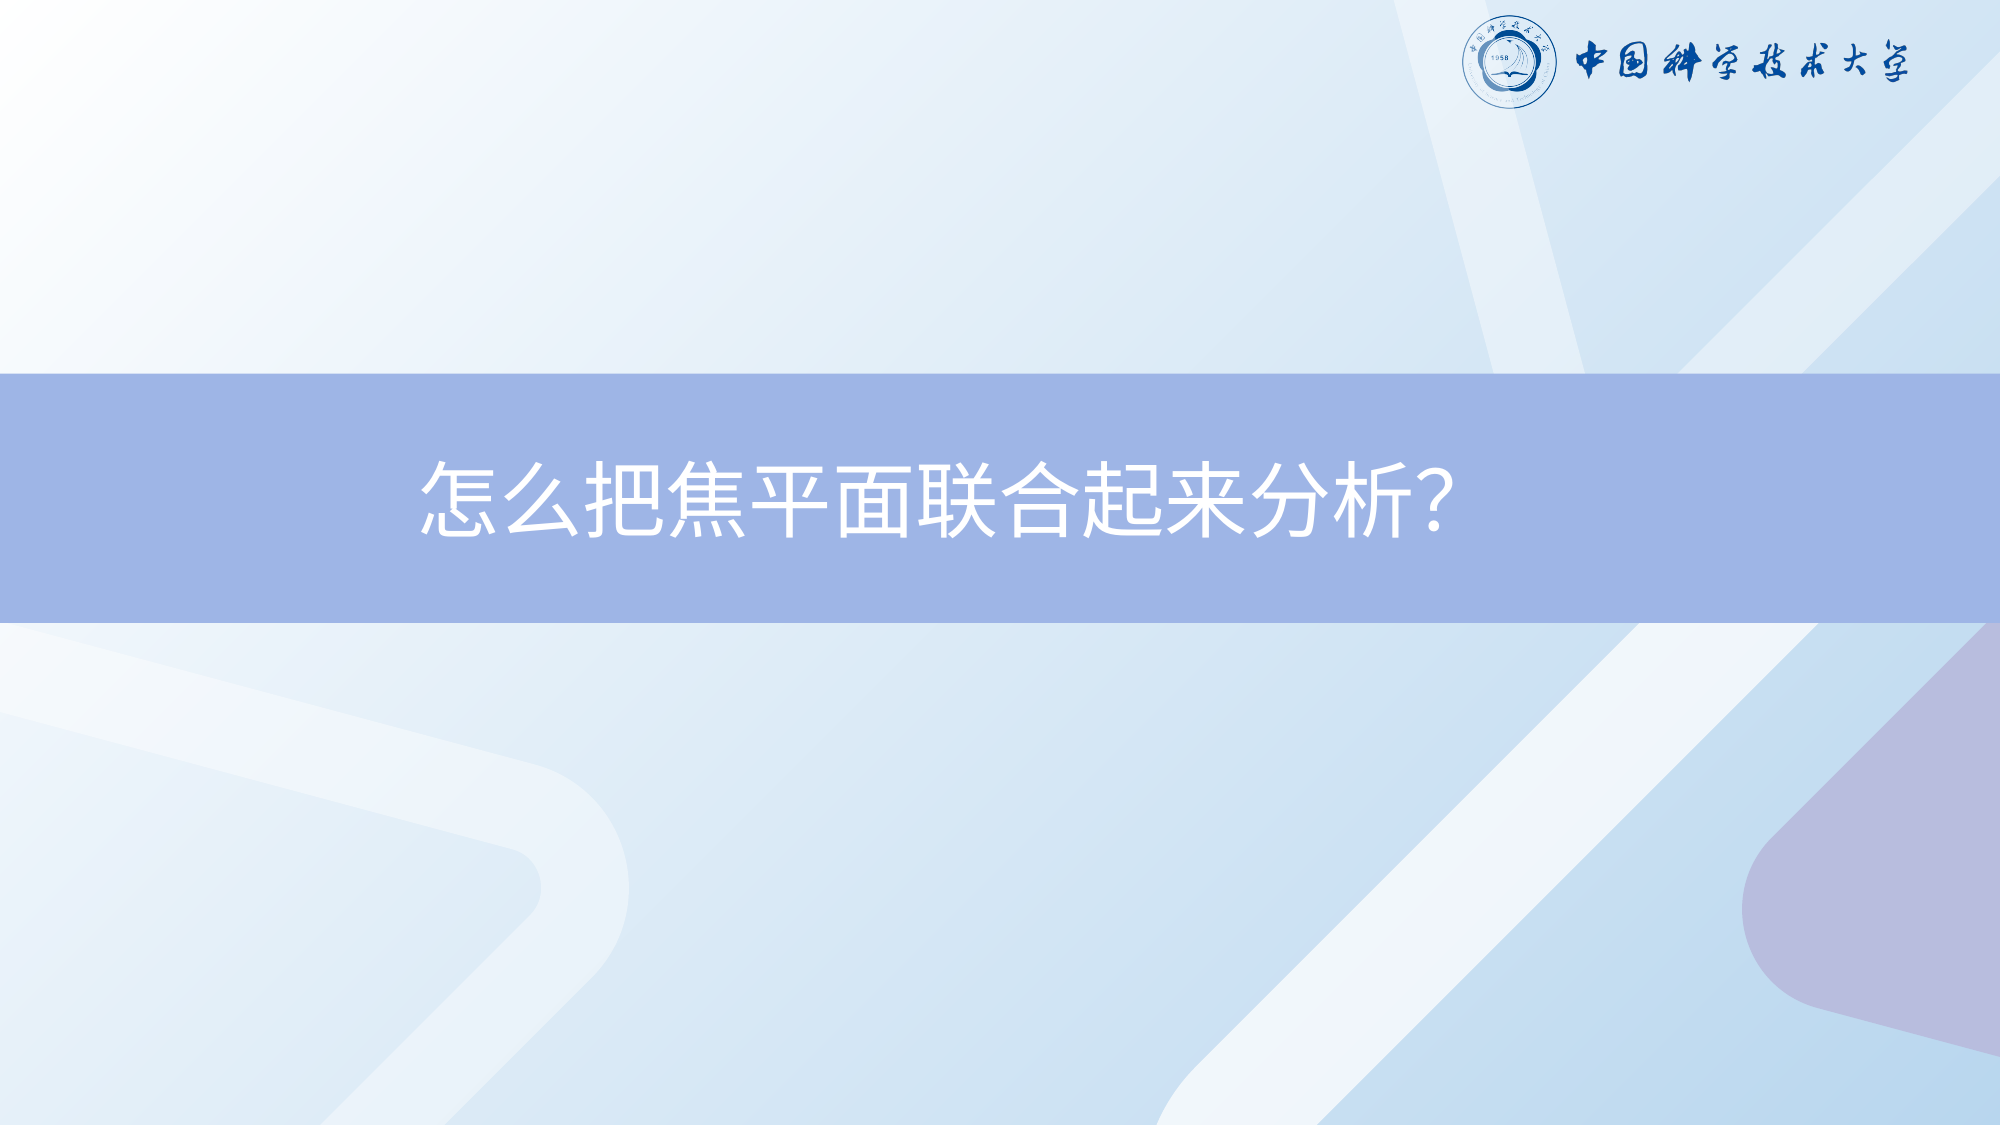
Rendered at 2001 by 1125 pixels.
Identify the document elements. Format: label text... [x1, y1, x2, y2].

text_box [1102, 342, 2000, 1125]
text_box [1217, 0, 2000, 342]
text_box [657, 549, 1102, 624]
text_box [1722, 437, 2000, 1125]
text_box [0, 373, 1102, 479]
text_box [0, 479, 657, 1125]
text_box 怎么把焦平面联合起来分析？ [620, 447, 1102, 549]
